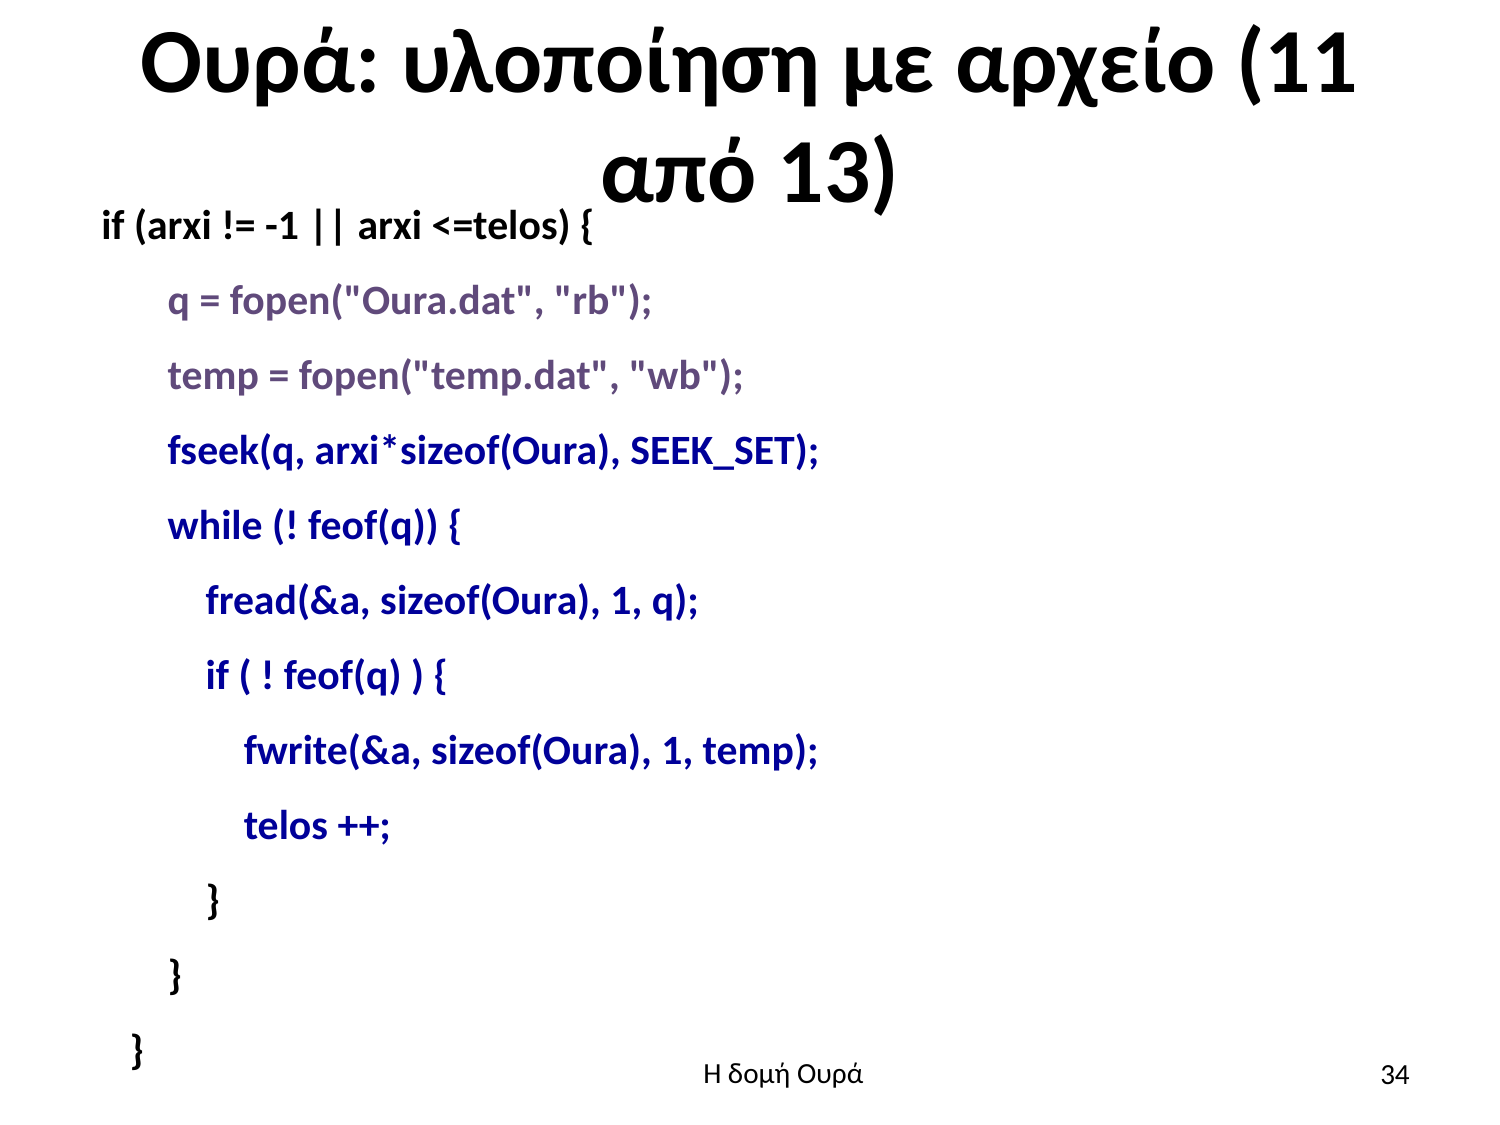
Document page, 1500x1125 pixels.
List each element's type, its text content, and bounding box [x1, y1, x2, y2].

slide_number 34 [1074, 1042, 1425, 1103]
title Ουρά: υλοποίηση με αρχείο (11 από 13) [64, 7, 1436, 215]
text_box Η δομή Ουρά [521, 1046, 1046, 1125]
list if (arxi != -1 || arxi <=telos) { q = fopen("Oura.dat", "rb"); temp = fopen("temp.dat", "wb"); fseek(q, arxi*sizeof(Oura), SEEK_SET); while (! feof(q)) { fread(&a, sizeof(Oura), 1, q); if ( ! feof(q) ) { fwrite(&a, sizeof(Oura), 1, temp); telos ++; } } } [76, 190, 1436, 1106]
